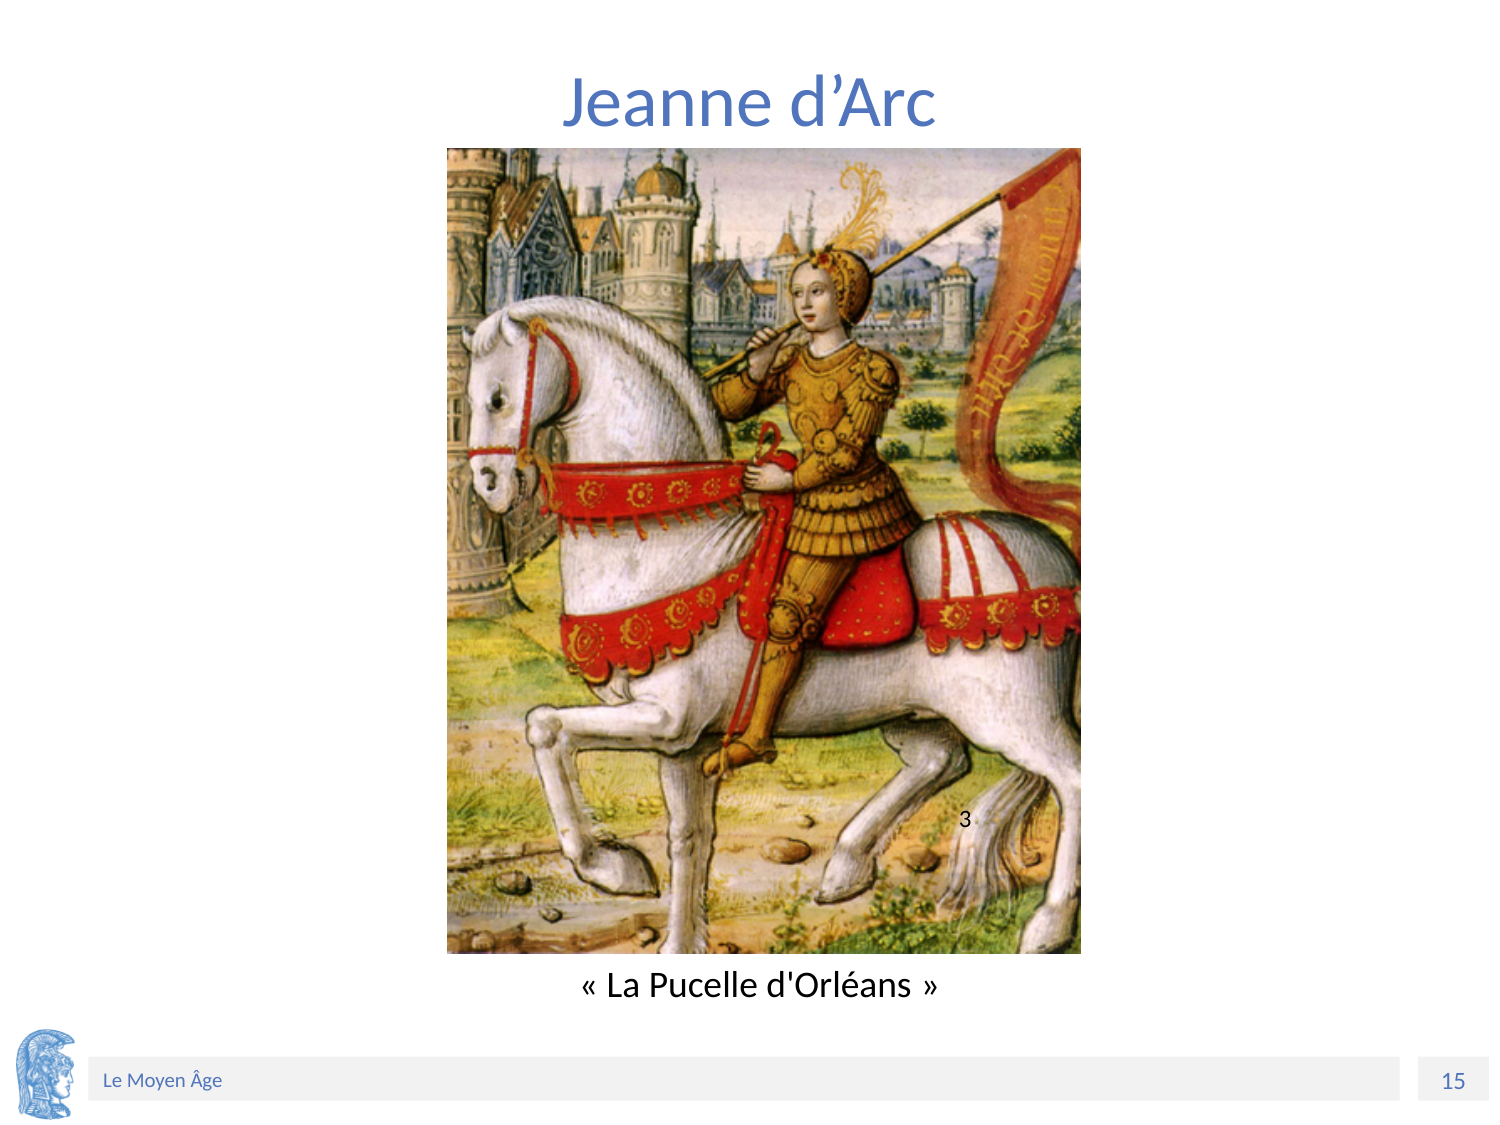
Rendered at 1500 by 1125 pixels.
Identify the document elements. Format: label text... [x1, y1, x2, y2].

picture [9, 1026, 81, 1120]
picture [447, 148, 1081, 954]
title Jeanne d’Arc [75, 44, 1425, 149]
list « La Pucelle d'Orléans » [324, 952, 1194, 1013]
